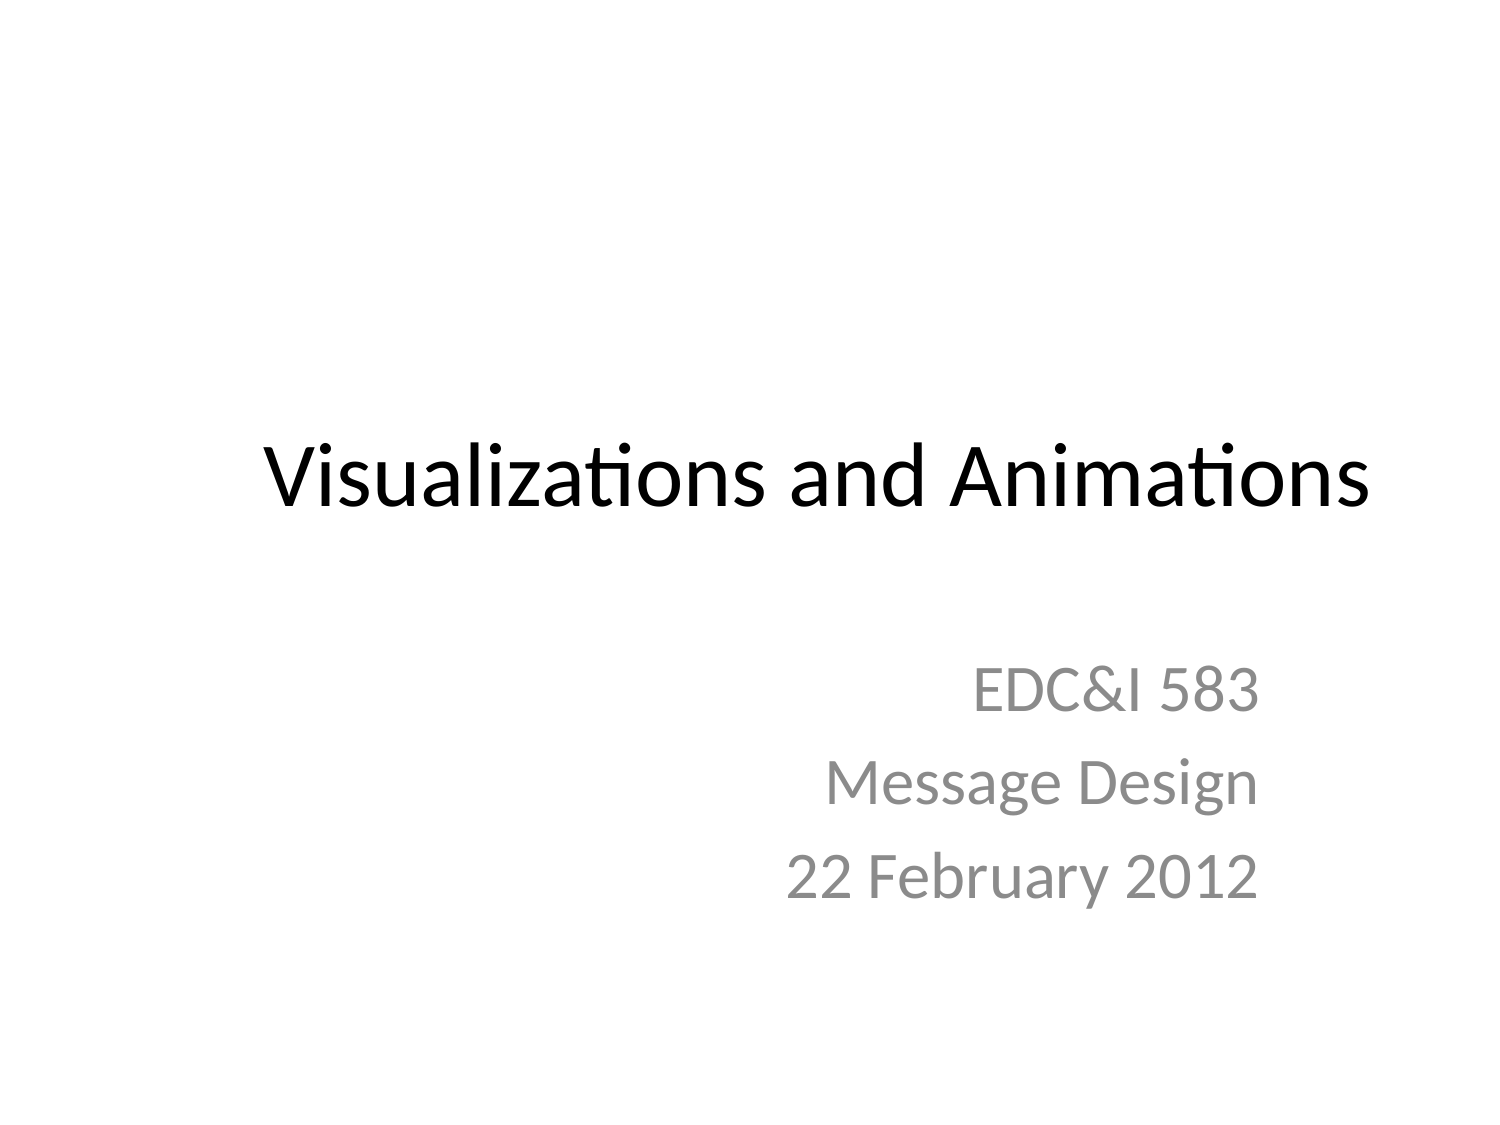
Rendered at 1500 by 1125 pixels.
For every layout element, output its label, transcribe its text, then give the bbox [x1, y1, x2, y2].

title Visualizations and Animations [112, 349, 1388, 591]
subtitle EDC&I 583 Message Design 22 February 2012 [225, 637, 1275, 925]
